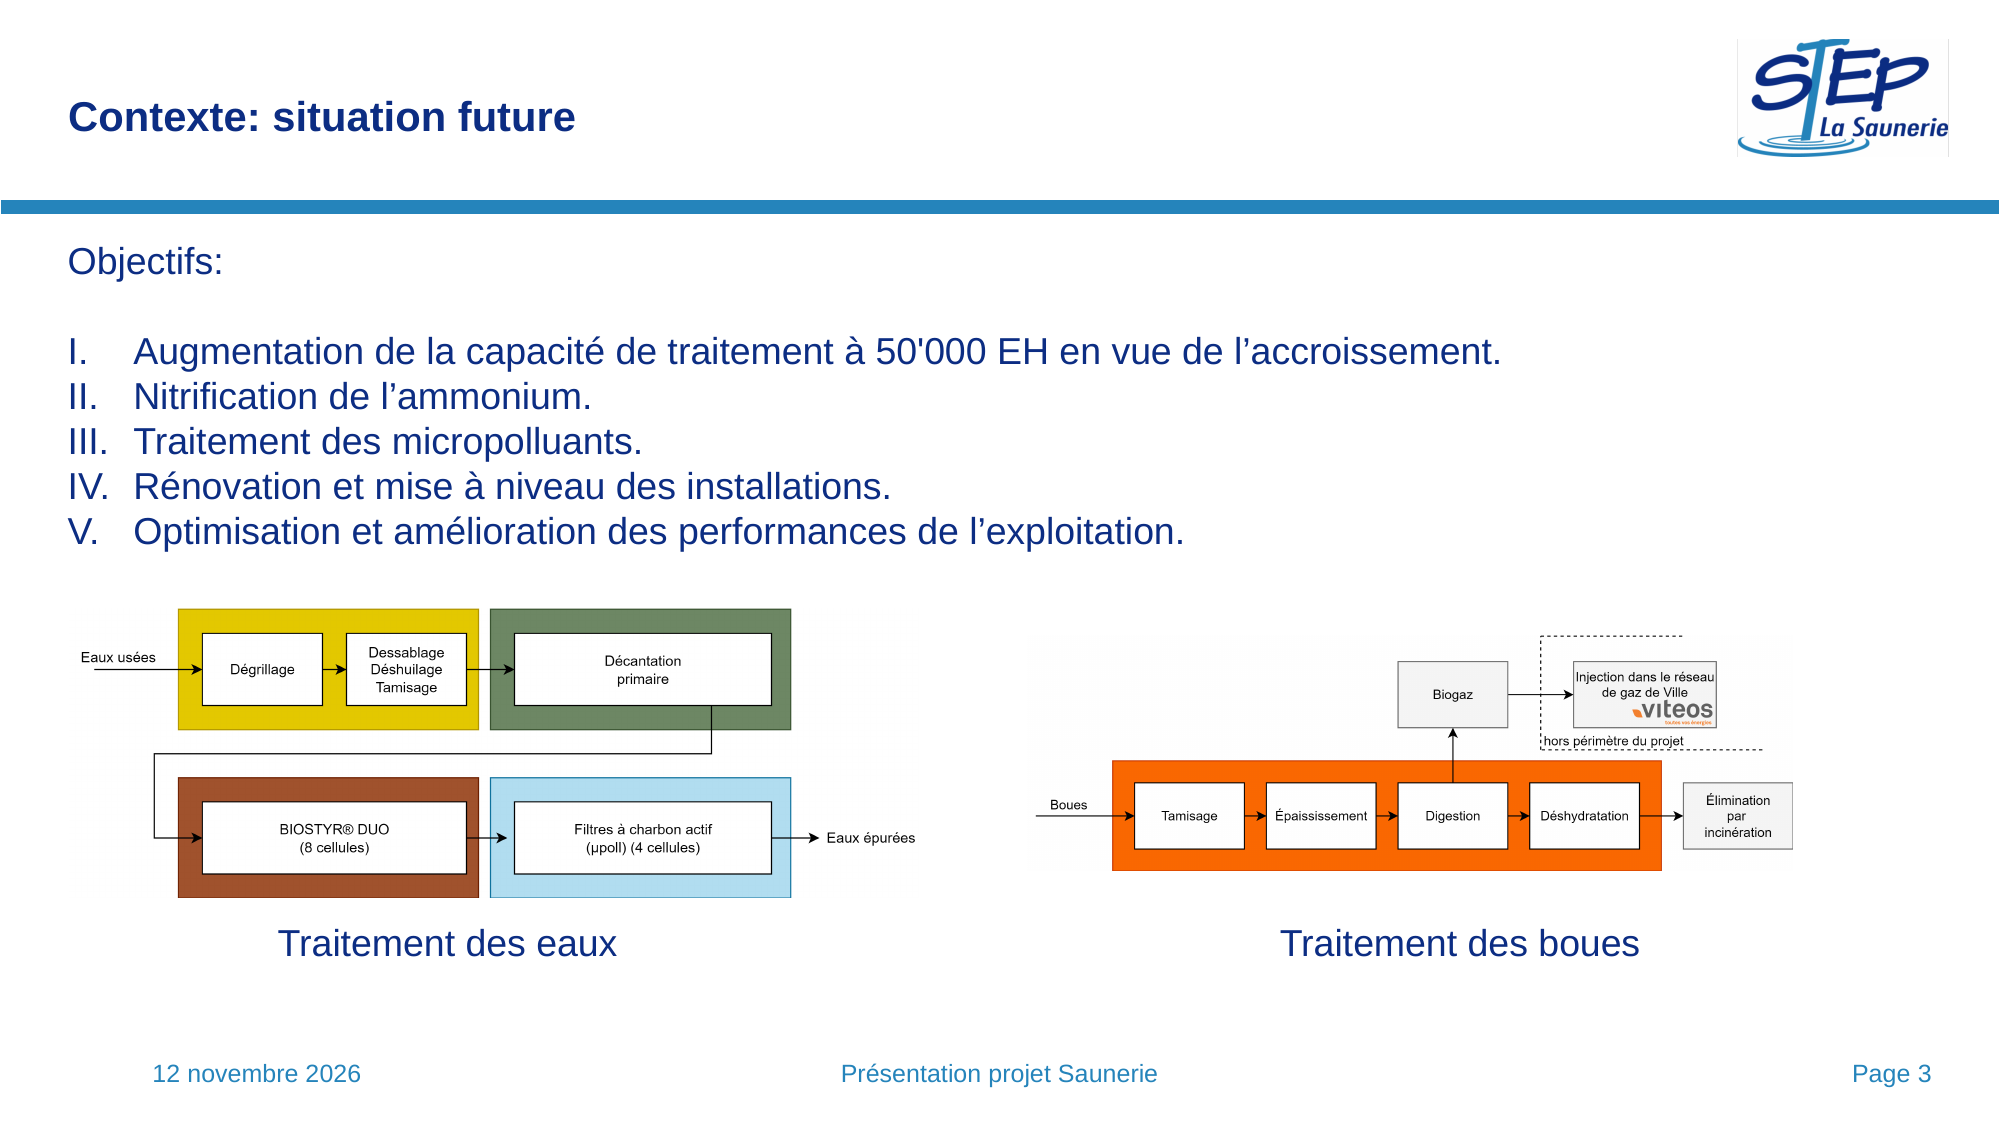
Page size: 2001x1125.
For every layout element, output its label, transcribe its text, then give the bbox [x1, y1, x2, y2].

picture [1027, 635, 1793, 871]
picture [1737, 39, 1949, 157]
footer Présentation projet Saunerie [662, 1042, 1338, 1103]
text_box [0, 198, 2000, 216]
slide_number 23 février 2022 [137, 1042, 588, 1103]
picture [69, 608, 919, 898]
title Contexte: situation future [53, 47, 1738, 188]
text_box Objectifs: Augmentation de la capacité de traitement à 50'000 EH en vue de l’accroissement. Nitrification de l’ammonium. Traitement des micropolluants. Rénovation et mise à niveau des installations. Optimisation et amélioration des performances de l’exploitation. [53, 229, 1947, 695]
slide_number Page 3 [1825, 1042, 1947, 1103]
text_box Traitement des boues [1149, 911, 1771, 972]
text_box Traitement des eaux [137, 911, 758, 972]
